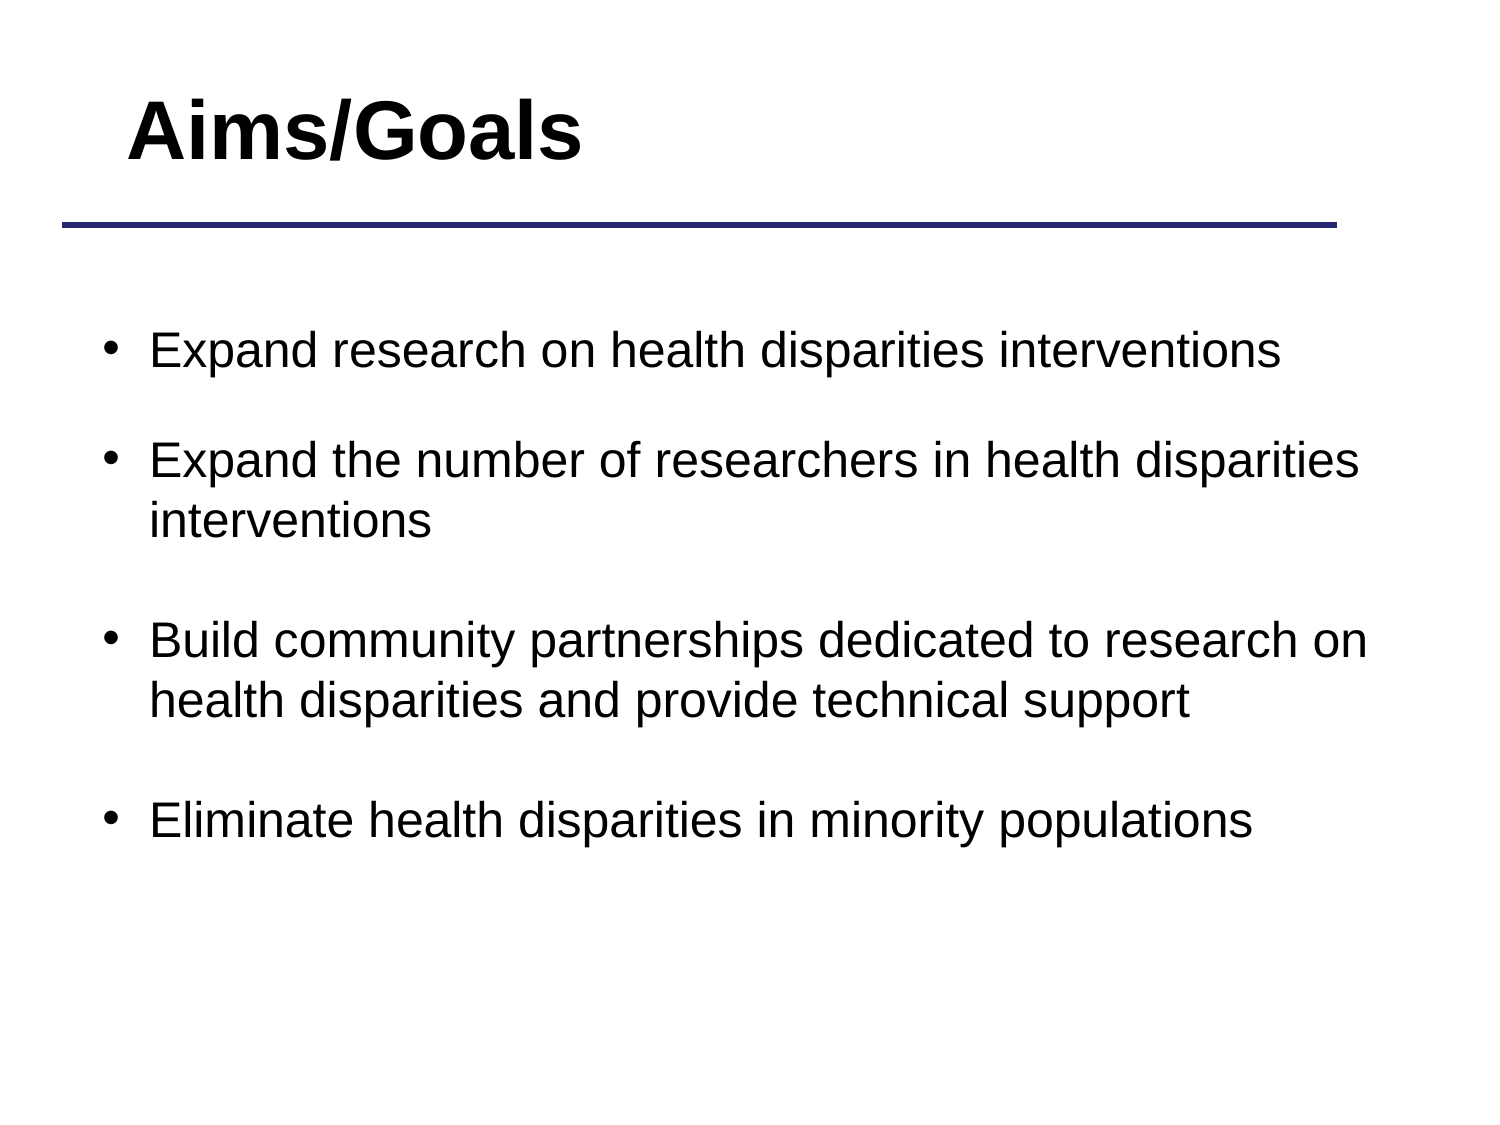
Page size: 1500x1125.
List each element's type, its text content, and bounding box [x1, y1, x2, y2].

title Aims/Goals [111, 44, 1418, 207]
text_box Expand research on health disparities interventions Expand the number of researchers in health disparities interventions Build community partnerships dedicated to research on health disparities and provide technical support Eliminate health disparities in minority populations [87, 249, 1388, 855]
